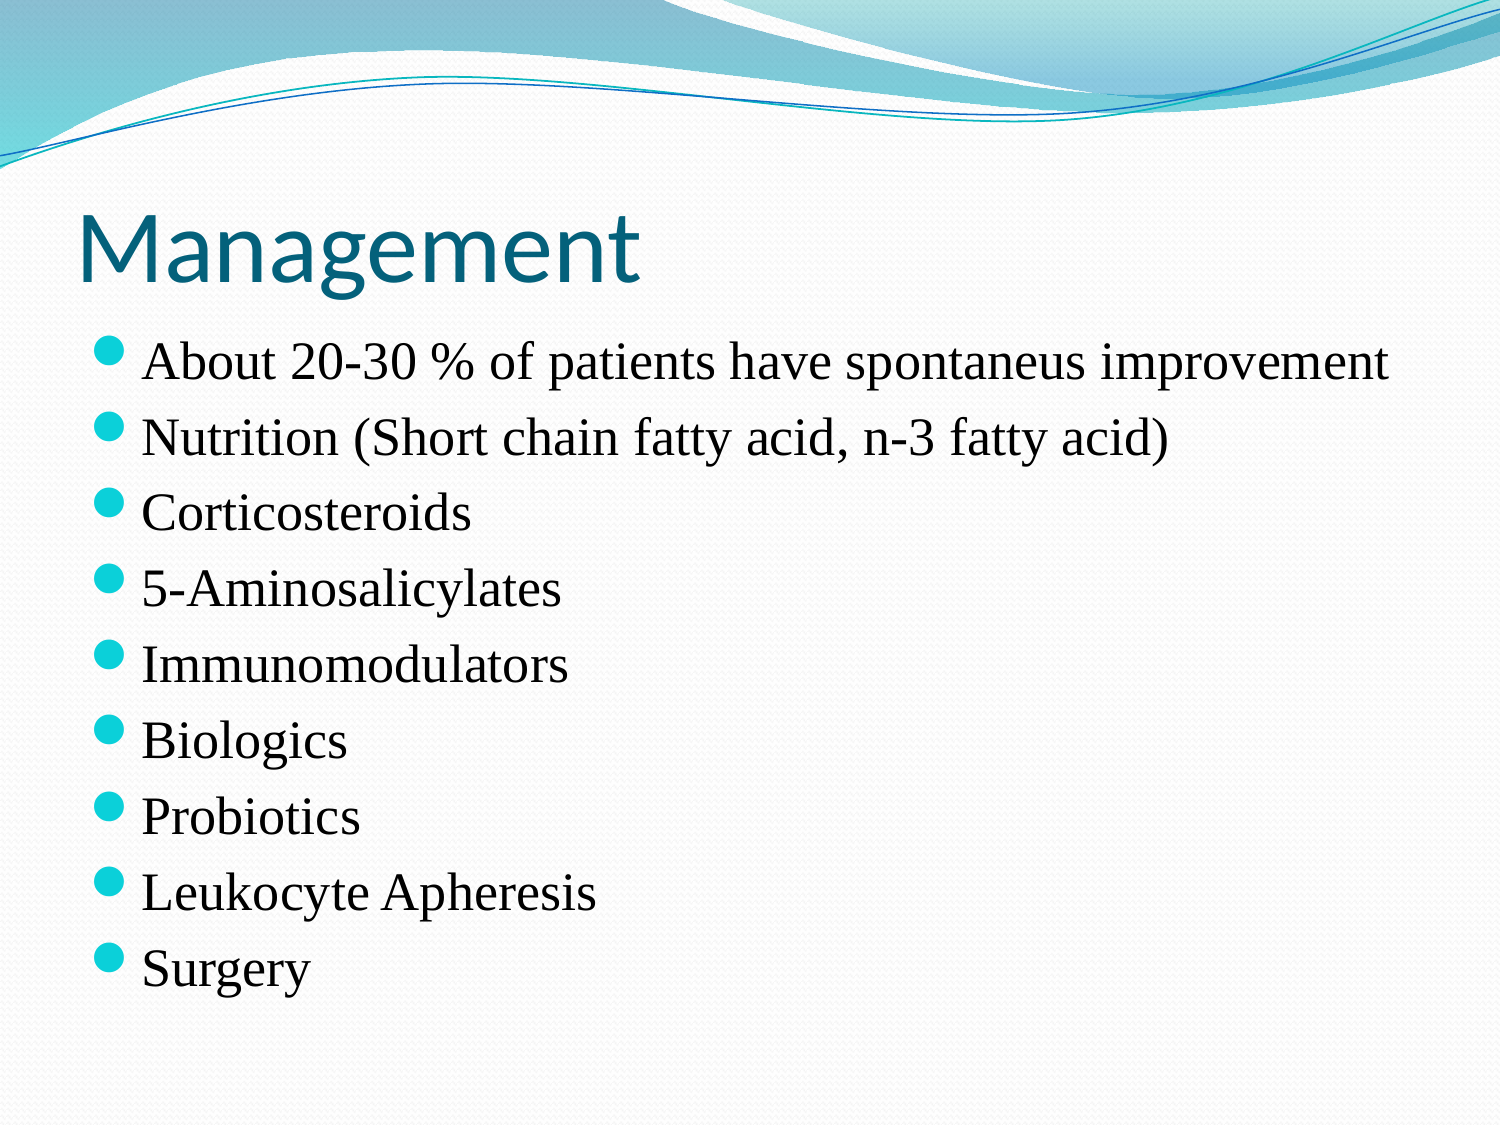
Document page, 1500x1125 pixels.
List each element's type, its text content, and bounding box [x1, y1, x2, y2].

title Management [75, 115, 1425, 303]
list About 20-30 % of patients have spontaneus improvement Nutrition (Short chain fatty acid, n-3 fatty acid) Corticosteroids 5-Aminosalicylates Immunomodulators Biologics Probiotics Leukocyte Apheresis Surgery [75, 317, 1425, 1038]
